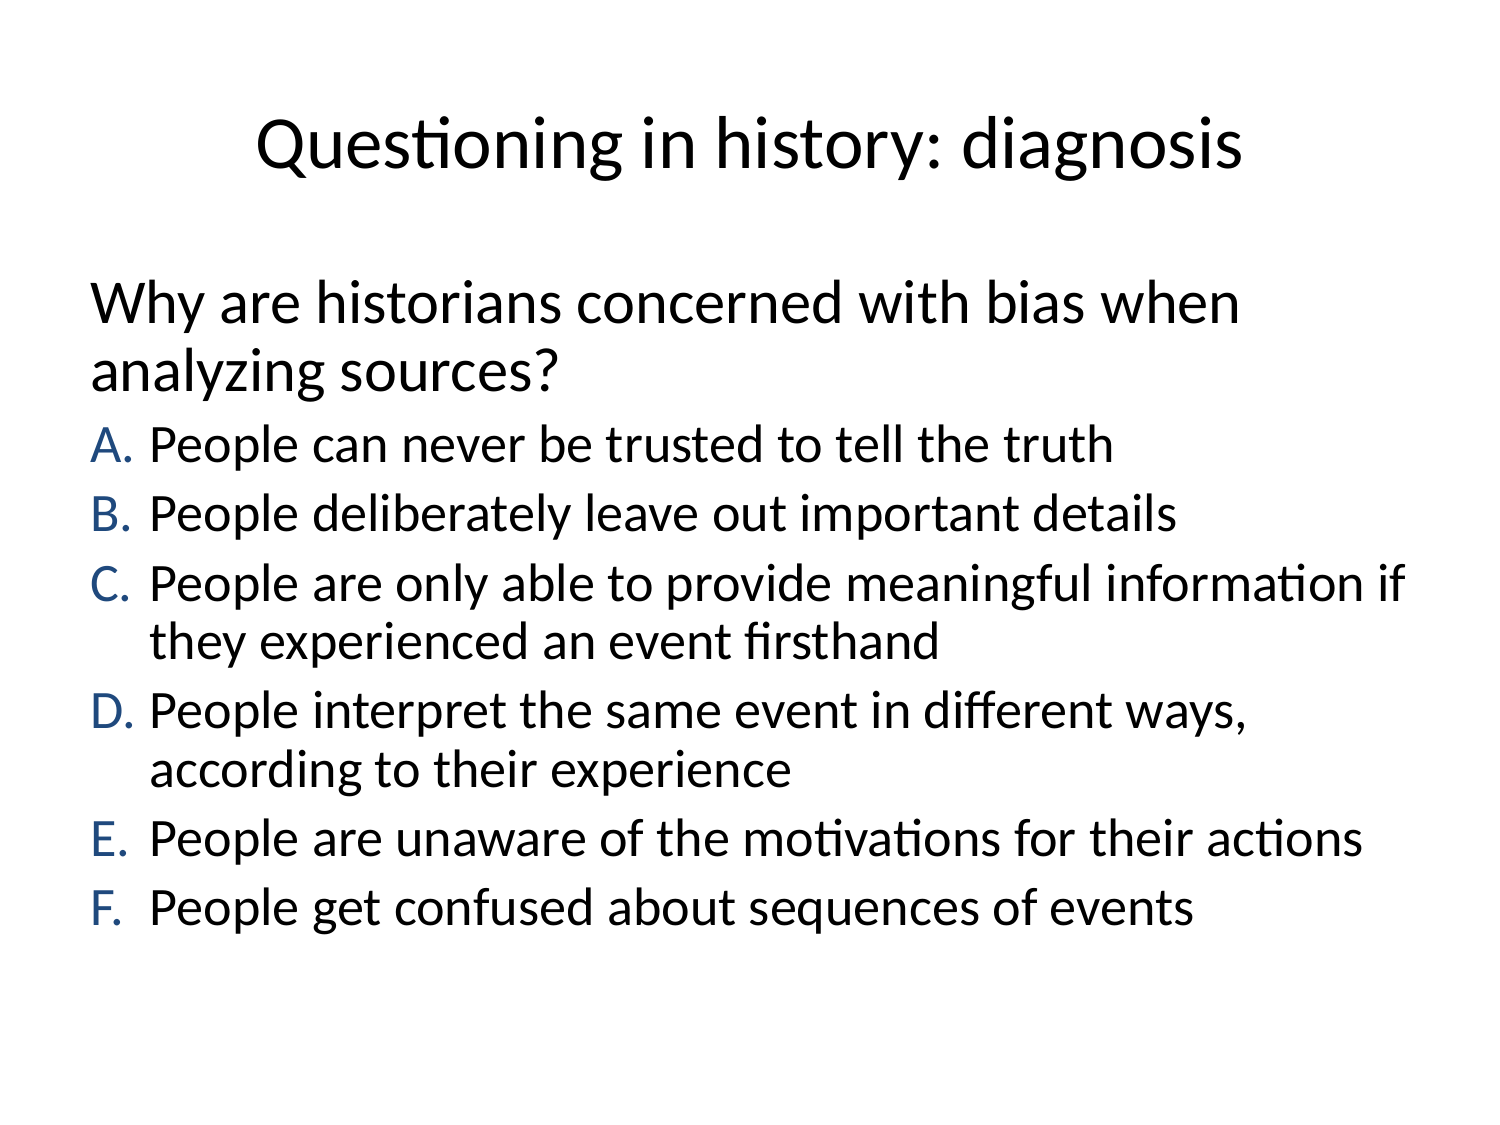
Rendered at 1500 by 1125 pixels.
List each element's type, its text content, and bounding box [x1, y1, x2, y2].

title Questioning in history: diagnosis [74, 44, 1426, 233]
list Why are historians concerned with bias when analyzing sources? People can never be trusted to tell the truth People deliberately leave out important details People are only able to provide meaningful information if they experienced an event firsthand People interpret the same event in different ways, according to their experience People are unaware of the motivations for their actions People get confused about sequences of events [74, 262, 1426, 1006]
